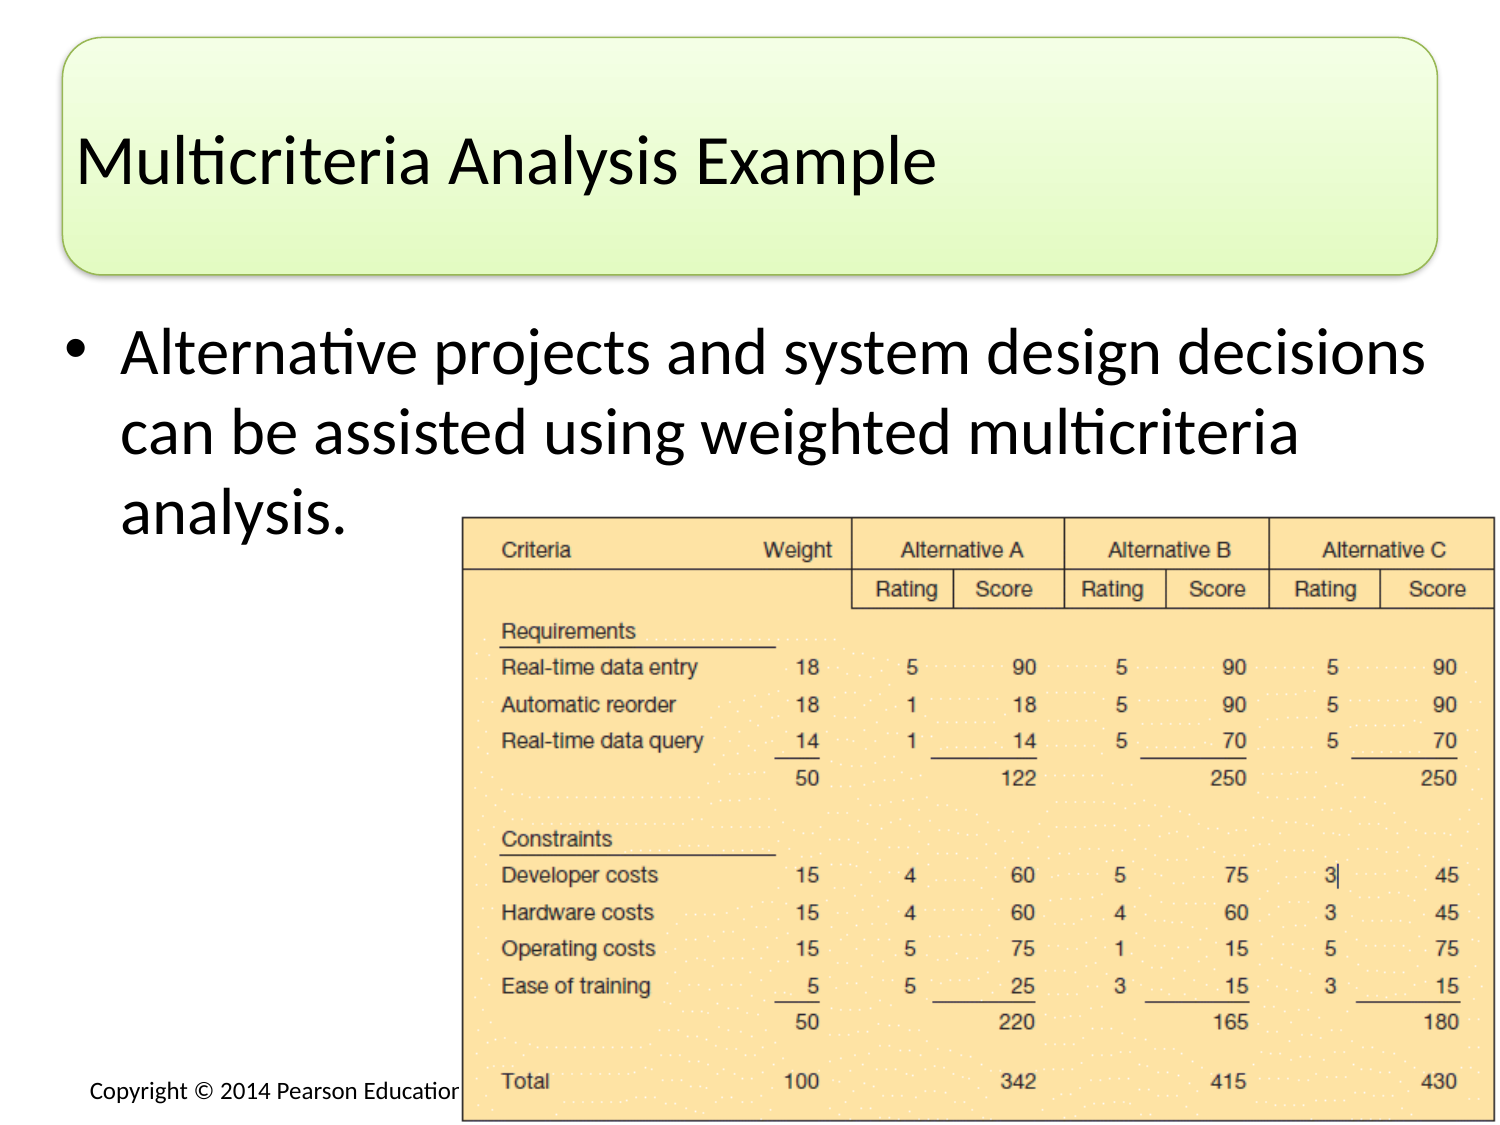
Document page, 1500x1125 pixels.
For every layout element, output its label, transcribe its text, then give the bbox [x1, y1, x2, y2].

picture [459, 513, 1500, 1125]
title Multicriteria Analysis Example [74, 49, 1426, 263]
list Alternative projects and system design decisions can be assisted using weighted multicriteria analysis. [49, 299, 1445, 1051]
